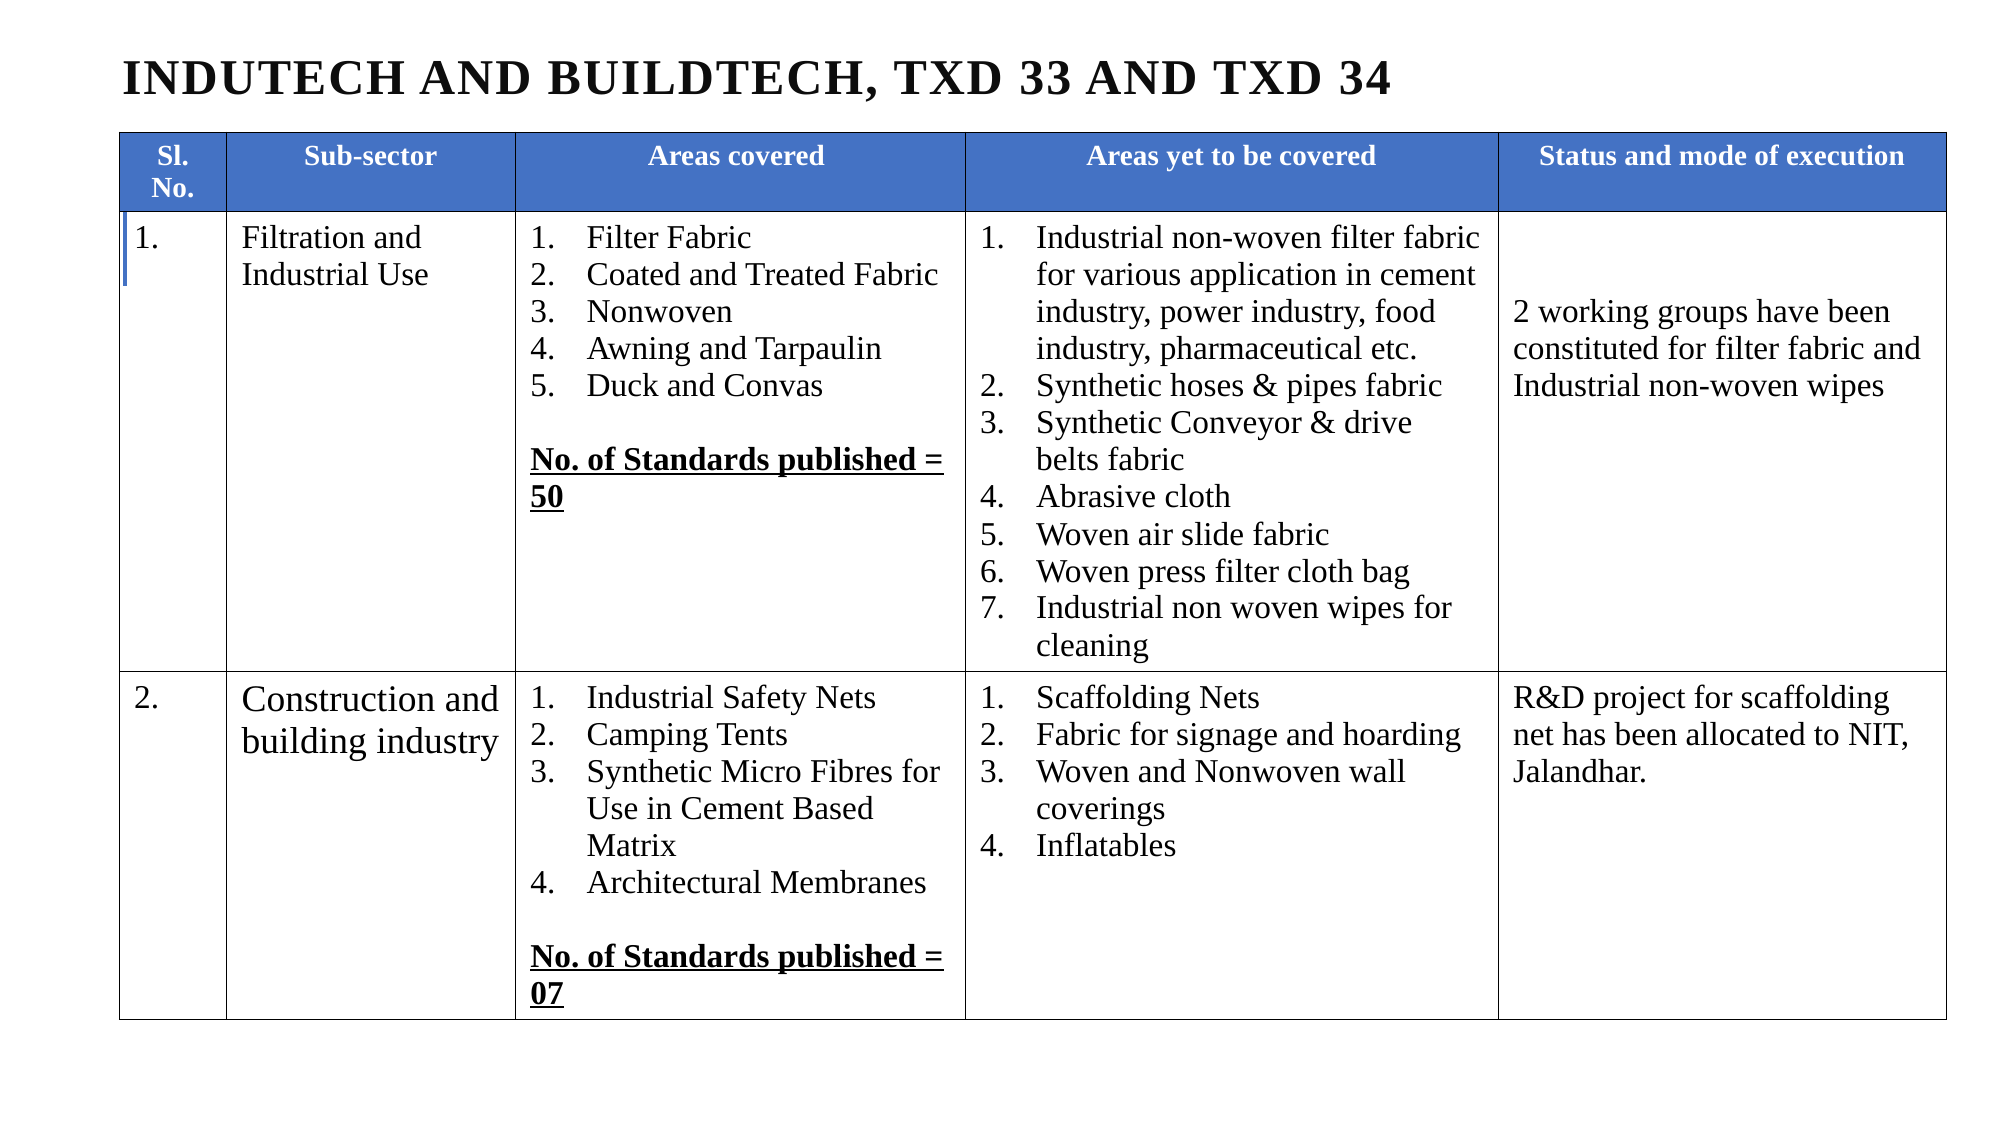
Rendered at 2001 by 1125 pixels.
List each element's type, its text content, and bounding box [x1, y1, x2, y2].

table_cell Filter Fabric Coated and Treated Fabric Nonwoven Awning and Tarpaulin Duck and Convas No. of Standards published = 50 [516, 212, 965, 671]
table_header Areas covered [516, 133, 965, 211]
table_header Sl. No. [120, 133, 226, 211]
table_cell 2 working groups have been constituted for filter fabric and Industrial non-woven wipes [1499, 212, 1946, 671]
table_header Sub-sector [227, 133, 515, 211]
table_cell Industrial Safety Nets Camping Tents Synthetic Micro Fibres for Use in Cement Based Matrix Architectural Membranes No. of Standards published = 07 [516, 672, 965, 1019]
table_cell Industrial non-woven filter fabric for various application in cement industry, power industry, food industry, pharmaceutical etc. Synthetic hoses & pipes fabric Synthetic Conveyor & drive belts fabric Abrasive cloth Woven air slide fabric Woven press filter cloth bag Industrial non woven wipes for cleaning [966, 212, 1498, 671]
table_cell 1. [120, 212, 226, 671]
table_cell Scaffolding Nets Fabric for signage and hoarding Woven and Nonwoven wall coverings Inflatables [966, 672, 1498, 1019]
table_header Areas yet to be covered [966, 133, 1498, 211]
table_cell Filtration and Industrial Use [227, 212, 515, 671]
title INDUTECH AND BUILDTECH, TXD 33 and TXD 34 [107, 38, 1795, 123]
table_cell Construction and building industry [227, 672, 515, 1019]
table_cell 2. [120, 672, 226, 1019]
table_header Status and mode of execution [1499, 133, 1946, 211]
table_cell R&D project for scaffolding net has been allocated to NIT, Jalandhar. [1499, 672, 1946, 1019]
